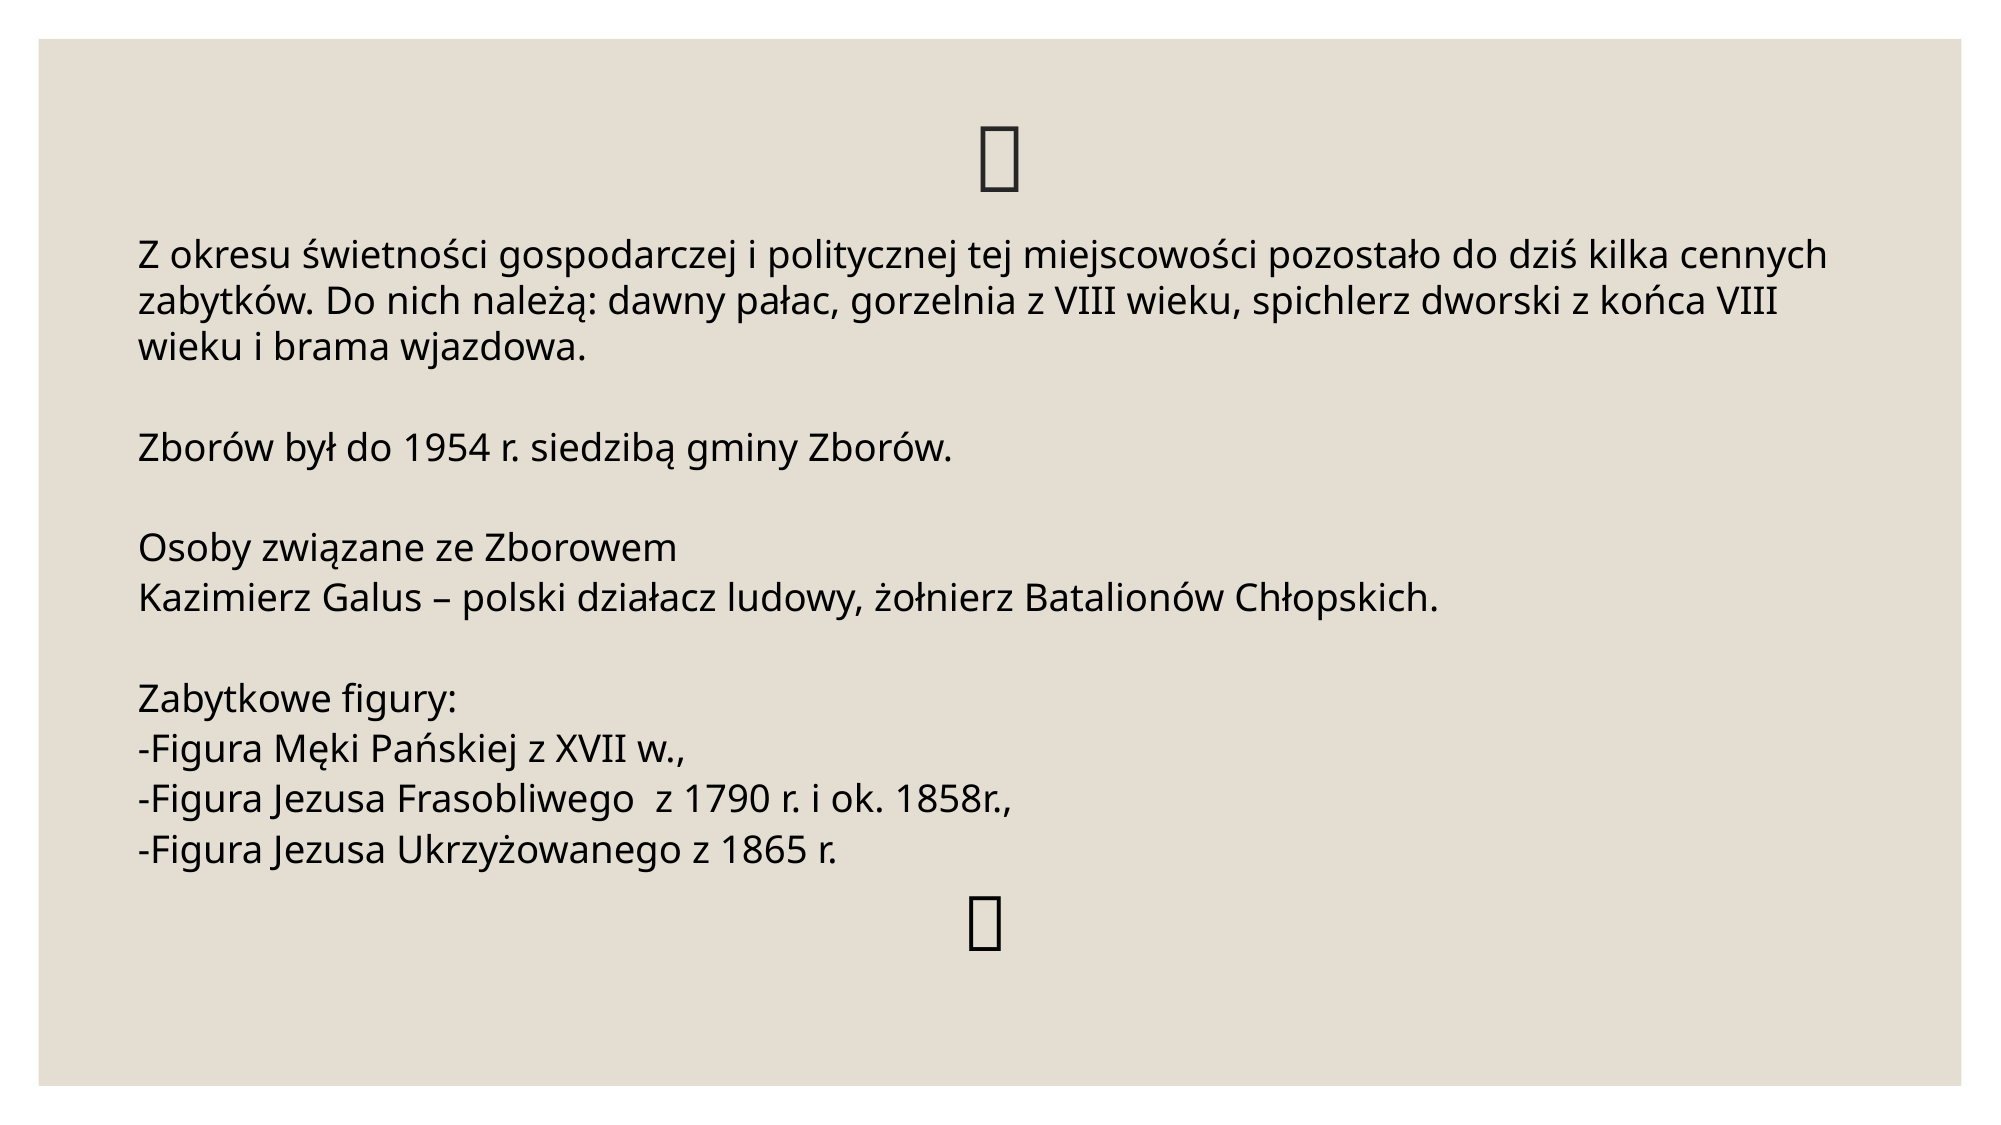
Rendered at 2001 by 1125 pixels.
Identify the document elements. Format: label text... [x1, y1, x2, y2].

title  [174, 105, 1825, 222]
list Z okresu świetności gospodarczej i politycznej tej miejscowości pozostało do dziś kilka cennych zabytków. Do nich należą: dawny pałac, gorzelnia z VIII wieku, spichlerz dworski z końca VIII wieku i brama wjazdowa. Zborów był do 1954 r. siedzibą gminy Zborów. Osoby związane ze Zborowem Kazimierz Galus – polski działacz ludowy, żołnierz Batalionów Chłopskich. Zabytkowe figury: -Figura Męki Pańskiej z XVII w., -Figura Jezusa Frasobliwego z 1790 r. i ok. 1858r., -Figura Jezusa Ukrzyżowanego z 1865 r.  [122, 222, 1848, 988]
